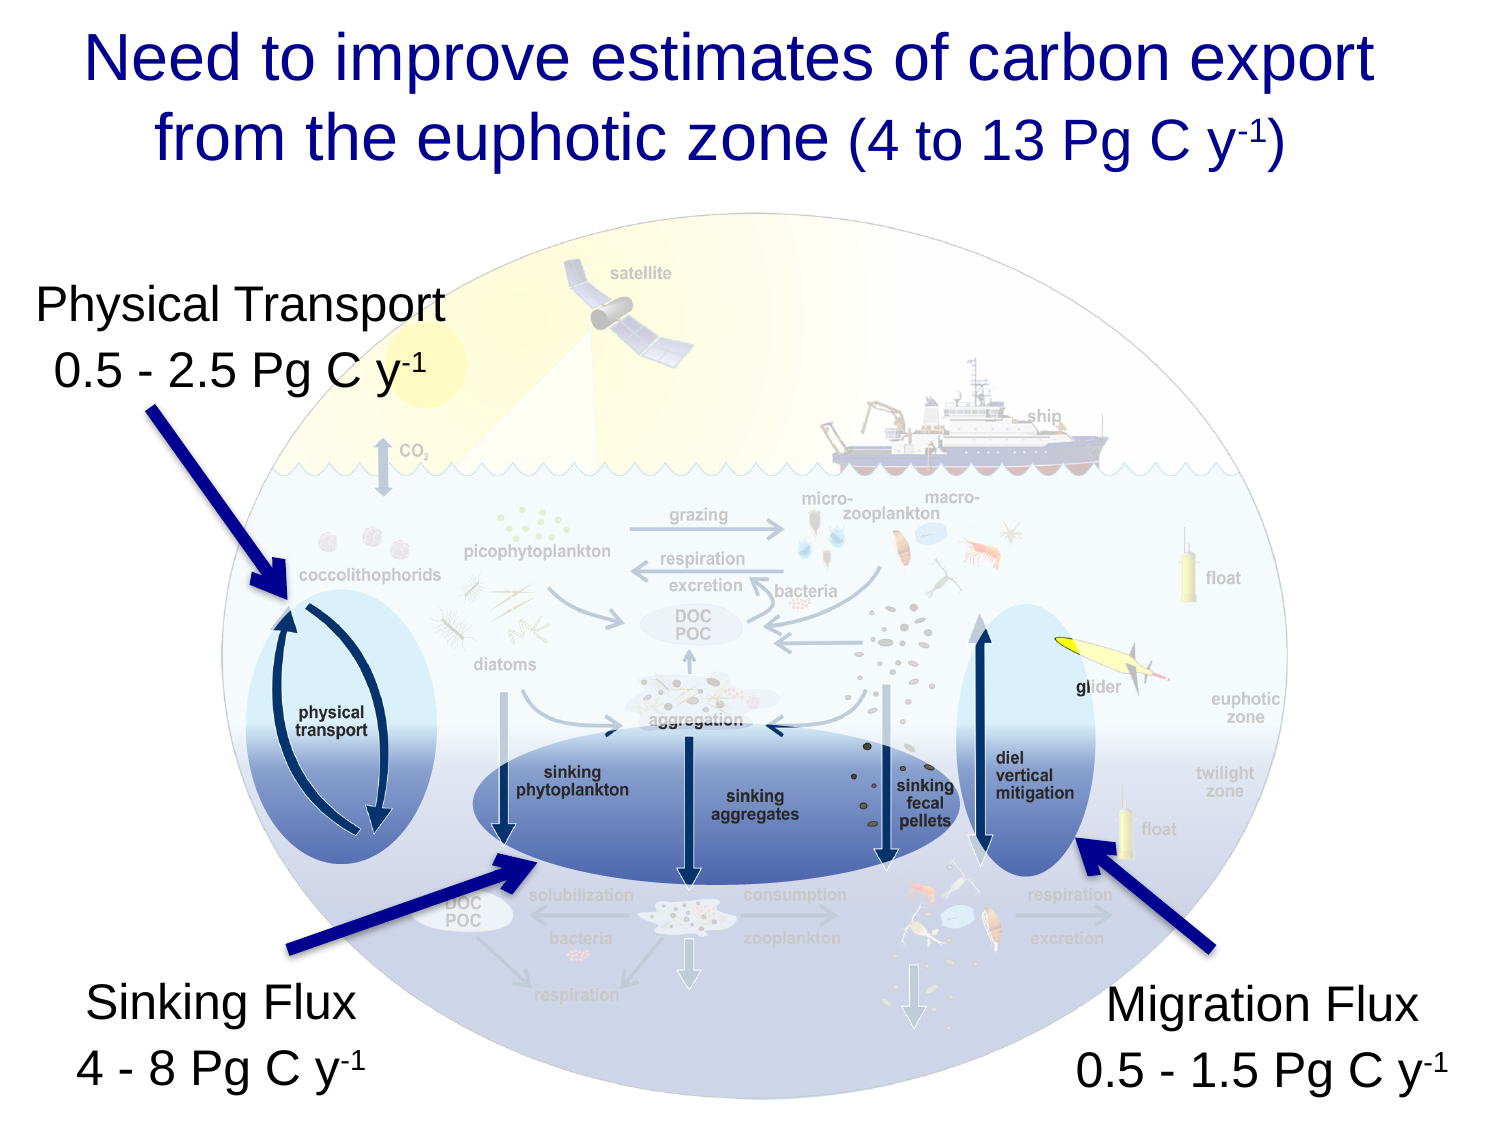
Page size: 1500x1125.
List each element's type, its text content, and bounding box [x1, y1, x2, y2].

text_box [287, 862, 538, 951]
text_box Migration Flux 0.5 - 1.5 Pg C y-1 [1380, 957, 1475, 1105]
text_box Physical Transport 0.5 - 2.5 Pg C y-1 [10, 258, 100, 405]
picture [105, 182, 1376, 1125]
text_box Sinking Flux 4 - 8 Pg C y-1 [33, 955, 100, 1103]
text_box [1074, 837, 1213, 951]
text_box Need to improve estimates of carbon export from the euphotic zone (4 to 13 Pg C y-1) [61, 12, 1398, 175]
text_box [149, 407, 288, 601]
